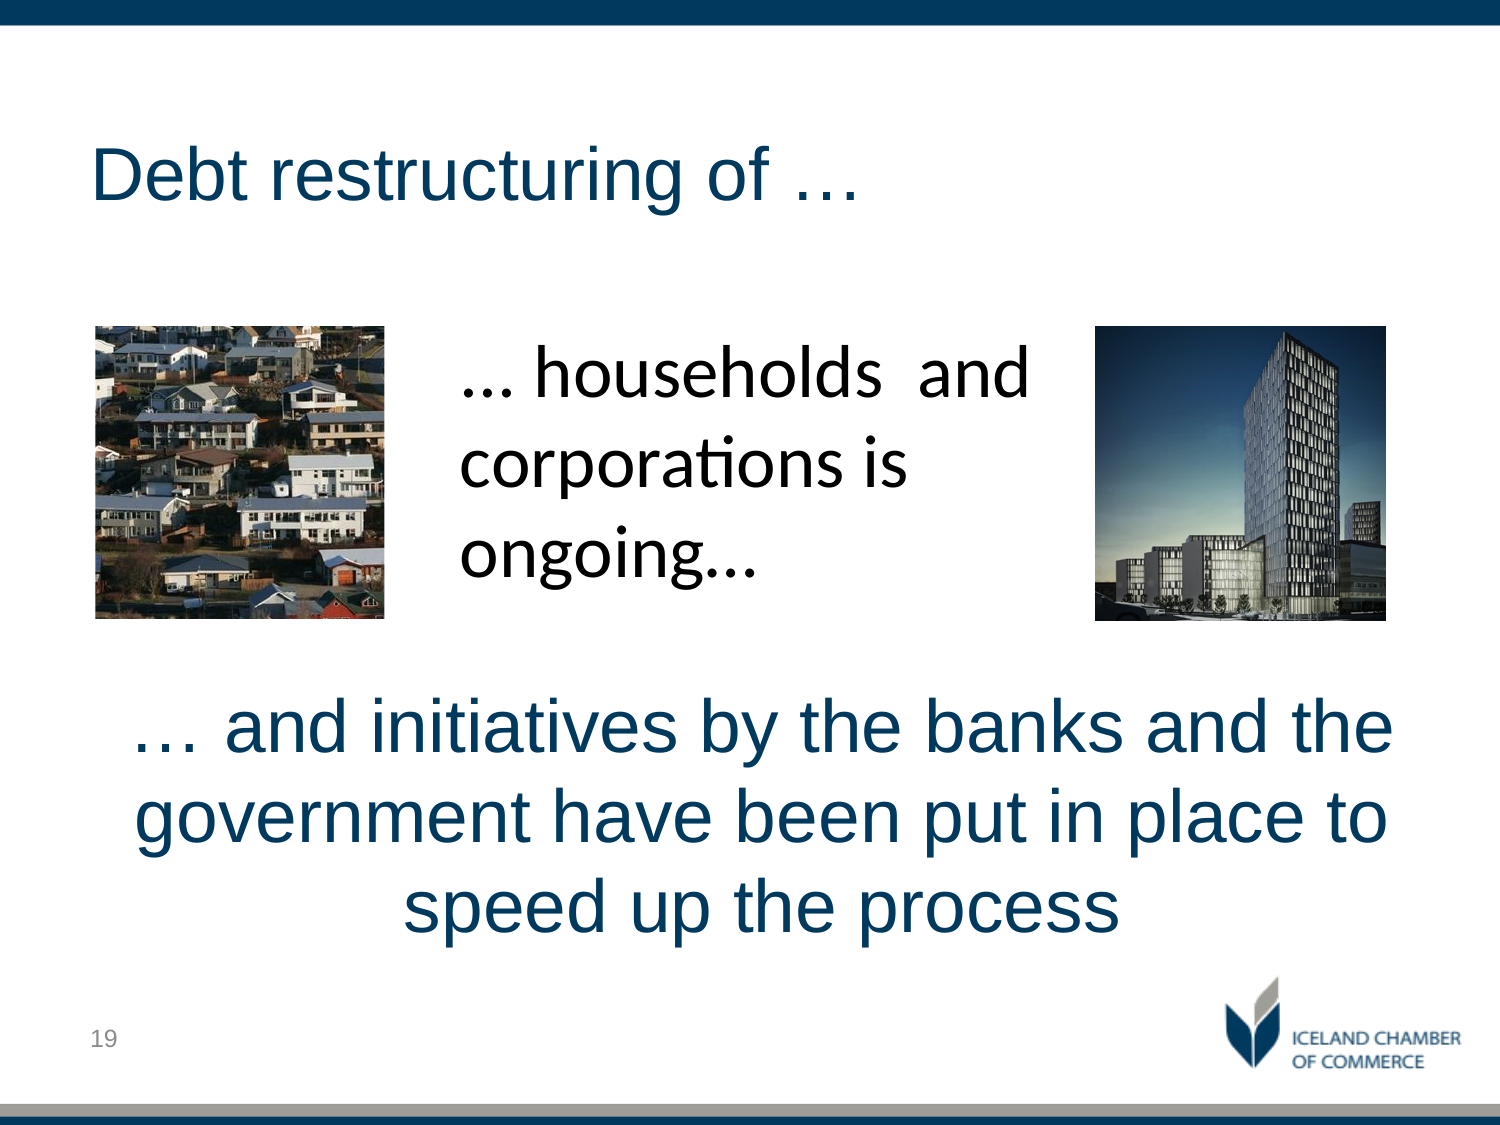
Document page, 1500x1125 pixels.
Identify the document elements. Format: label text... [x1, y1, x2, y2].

slide_number 19 [75, 1007, 425, 1068]
picture [1094, 326, 1387, 621]
text_box ... households and corporations is ongoing… [445, 315, 1052, 601]
picture [95, 326, 385, 619]
text_box … and initiatives by the banks and the government have been put in place to speed up the process [87, 631, 1438, 905]
title Debt restructuring of … [75, 40, 1425, 300]
